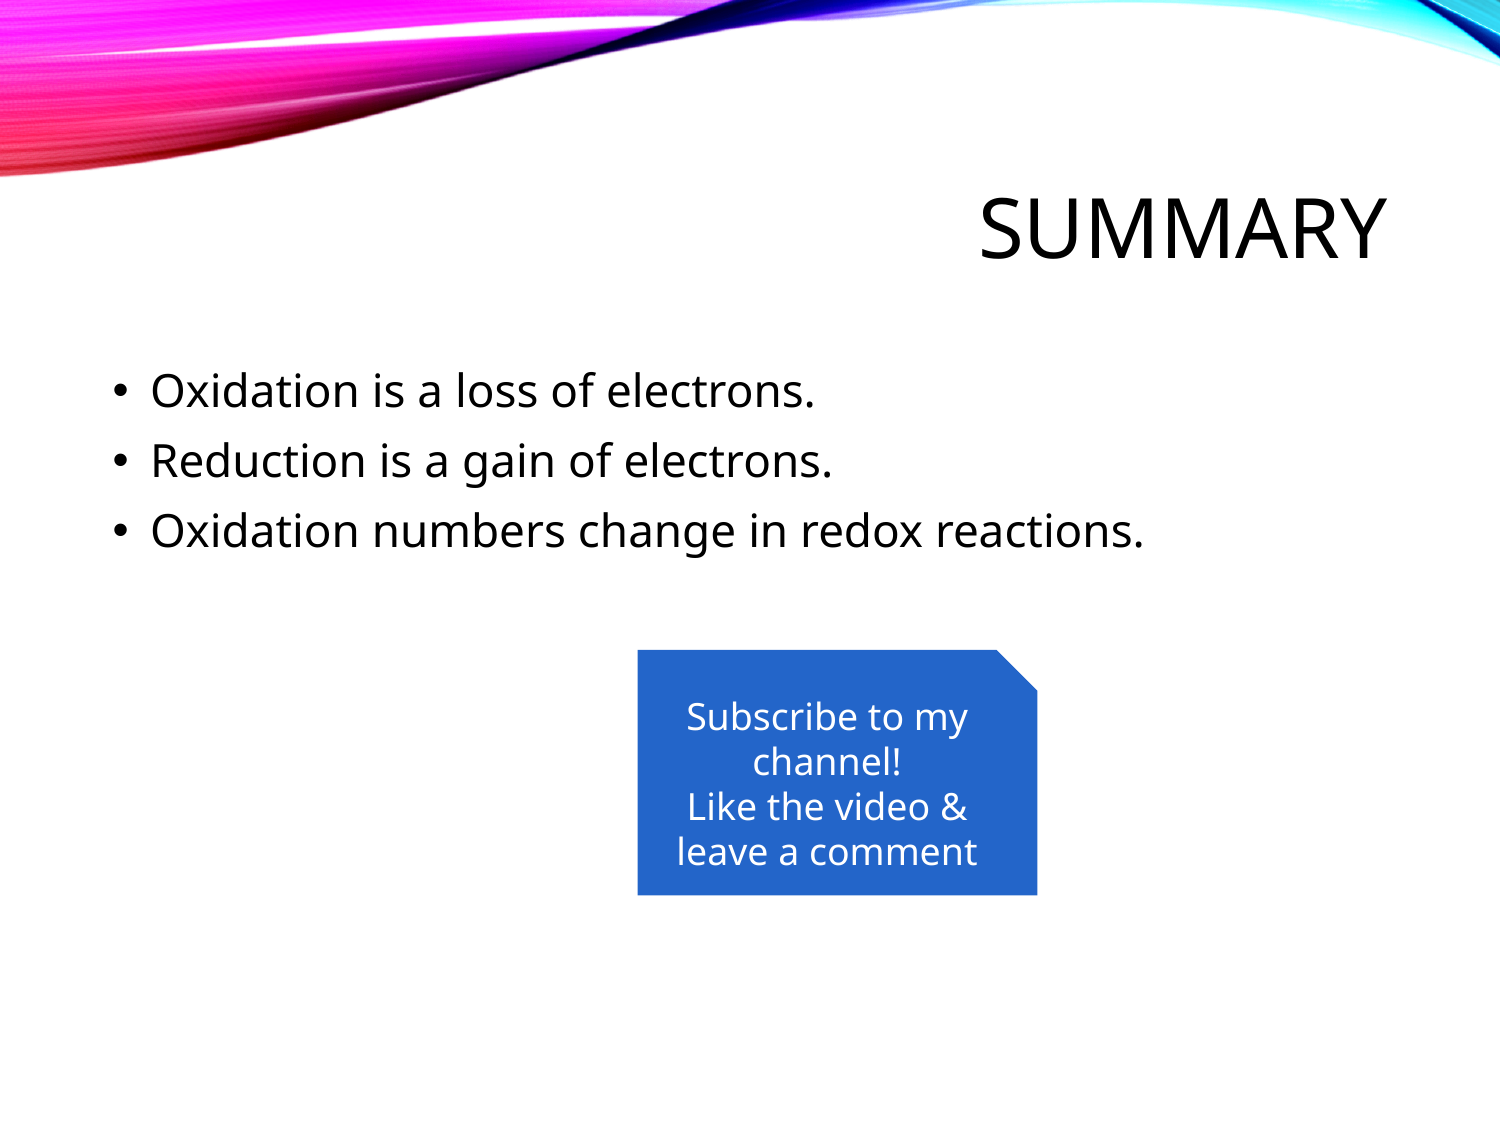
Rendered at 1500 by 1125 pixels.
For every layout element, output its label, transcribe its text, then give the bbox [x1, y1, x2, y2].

title summary [356, 125, 1403, 338]
text_box Subscribe to my channel! Like the video & leave a comment [636, 648, 1039, 897]
list Oxidation is a loss of electrons. Reduction is a gain of electrons. Oxidation numbers change in redox reactions. [97, 360, 1403, 1028]
picture [0, 0, 1500, 178]
